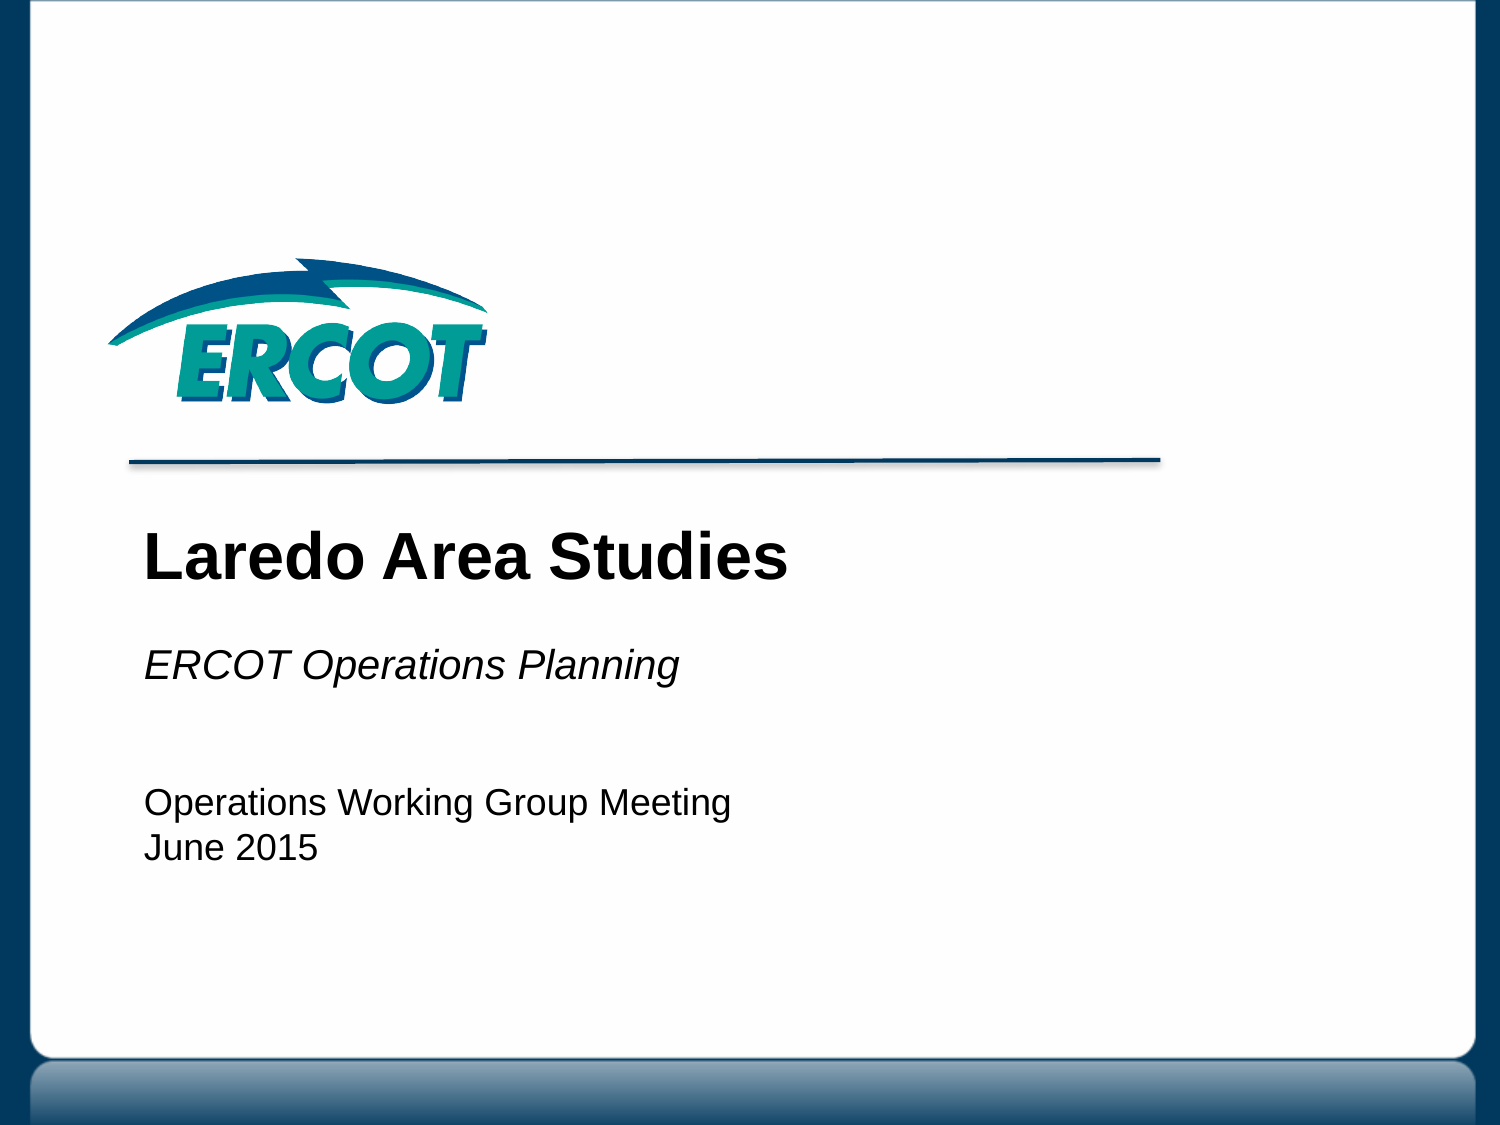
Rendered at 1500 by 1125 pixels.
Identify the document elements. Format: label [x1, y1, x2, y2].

text_box [98, 245, 1367, 880]
picture [0, 0, 1500, 1125]
